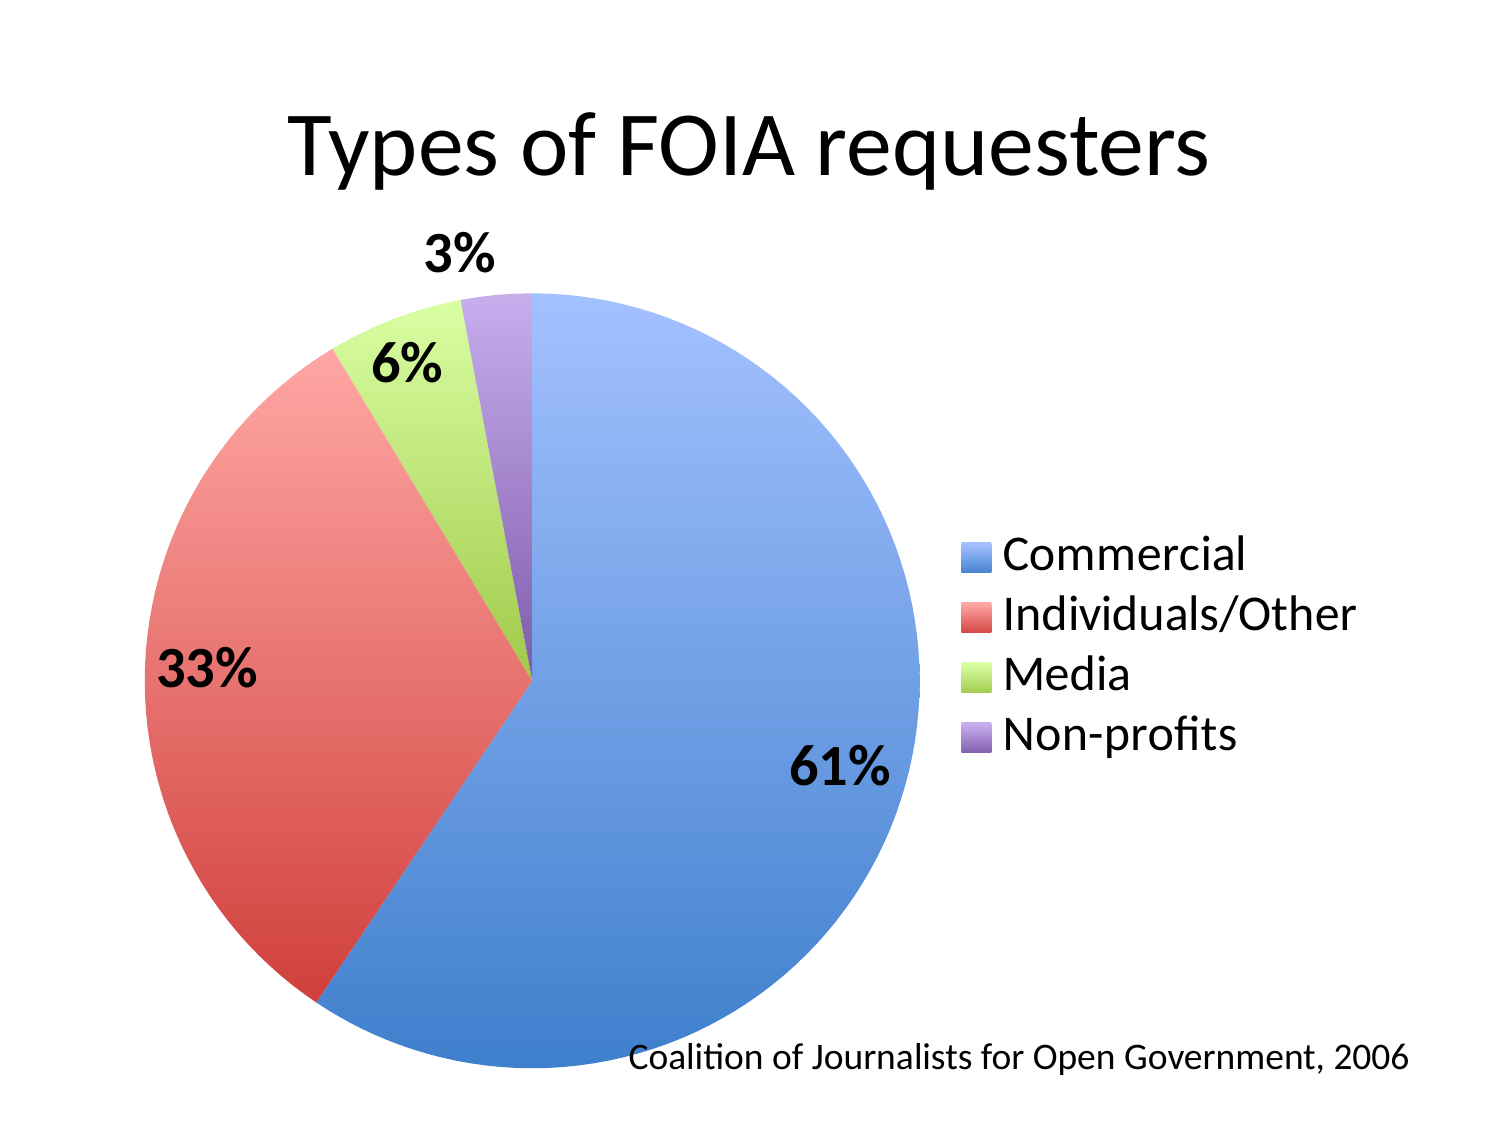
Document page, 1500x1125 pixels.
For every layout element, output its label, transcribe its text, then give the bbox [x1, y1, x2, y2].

text_box Coalition of Journalists for Open Government, 2006 [1391, 1024, 1425, 1085]
chart [119, 208, 1387, 1088]
title Types of FOIA requesters [75, 45, 1425, 233]
